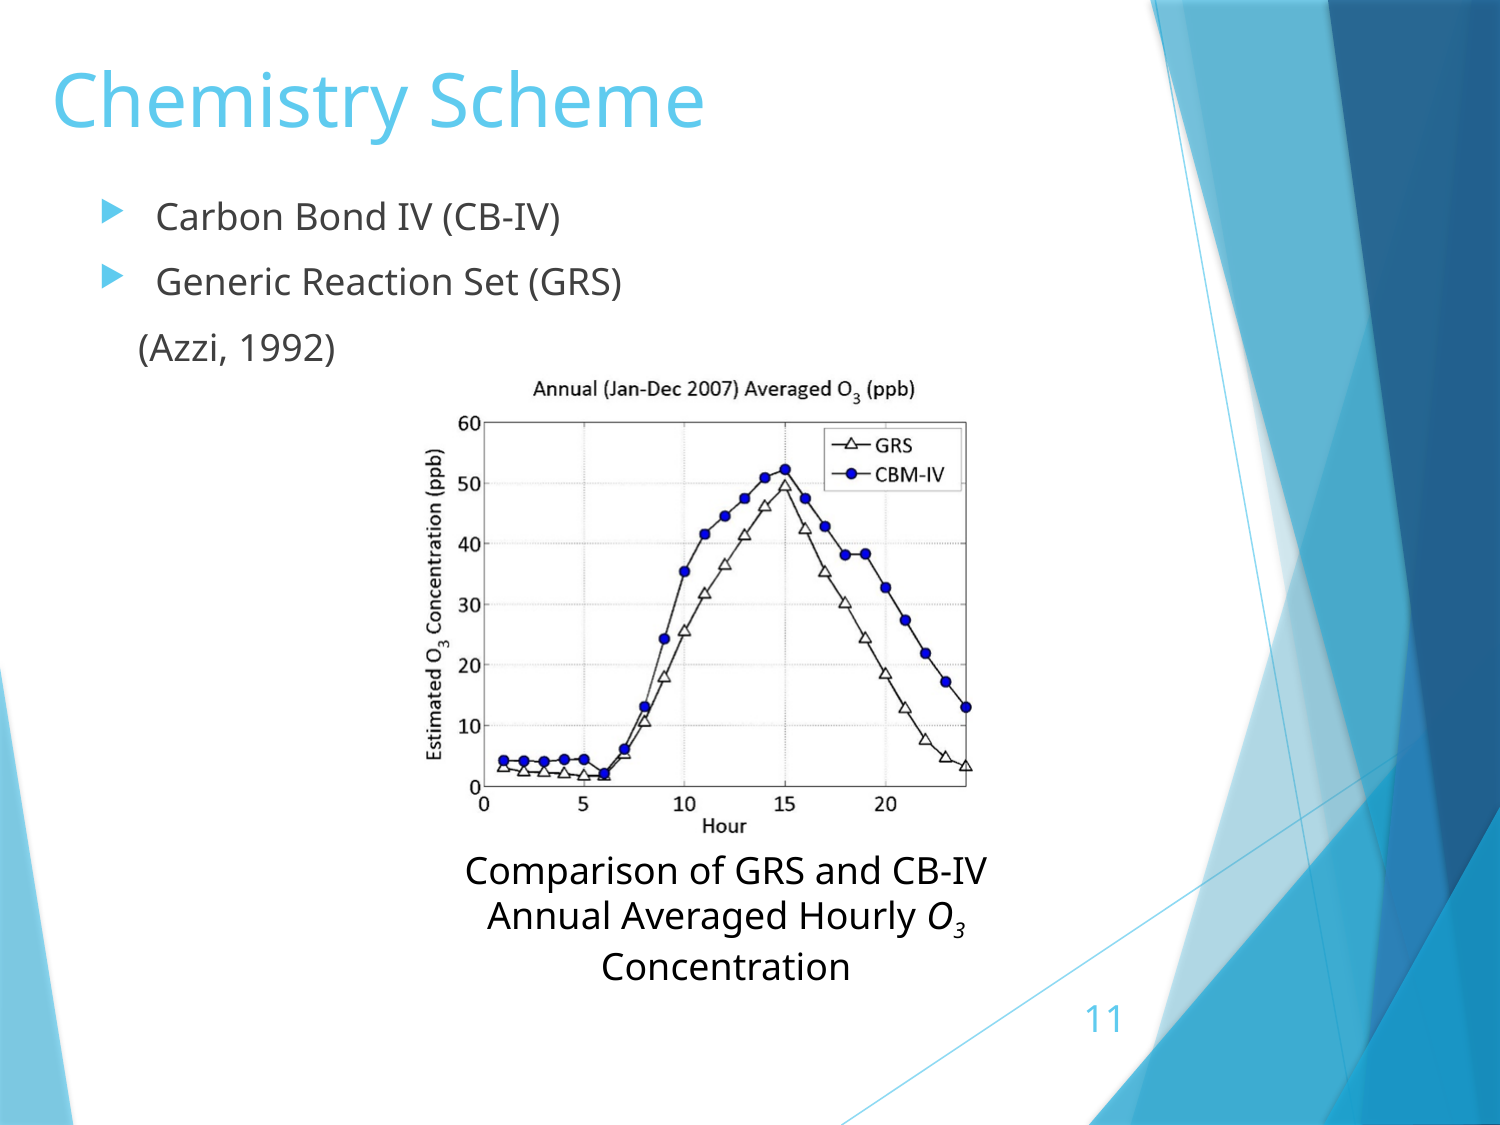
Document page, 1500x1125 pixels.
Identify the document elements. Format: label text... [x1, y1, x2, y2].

title Chemistry Scheme [36, 45, 1078, 175]
text_box Comparison of GRS and CB-IV Annual Averaged Hourly O3 Concentration [374, 839, 1078, 996]
slide_number 11 [1057, 991, 1142, 1051]
picture [402, 373, 974, 841]
list Carbon Bond IV (CB-IV) Generic Reaction Set (GRS) (Azzi, 1992) [84, 184, 1126, 453]
